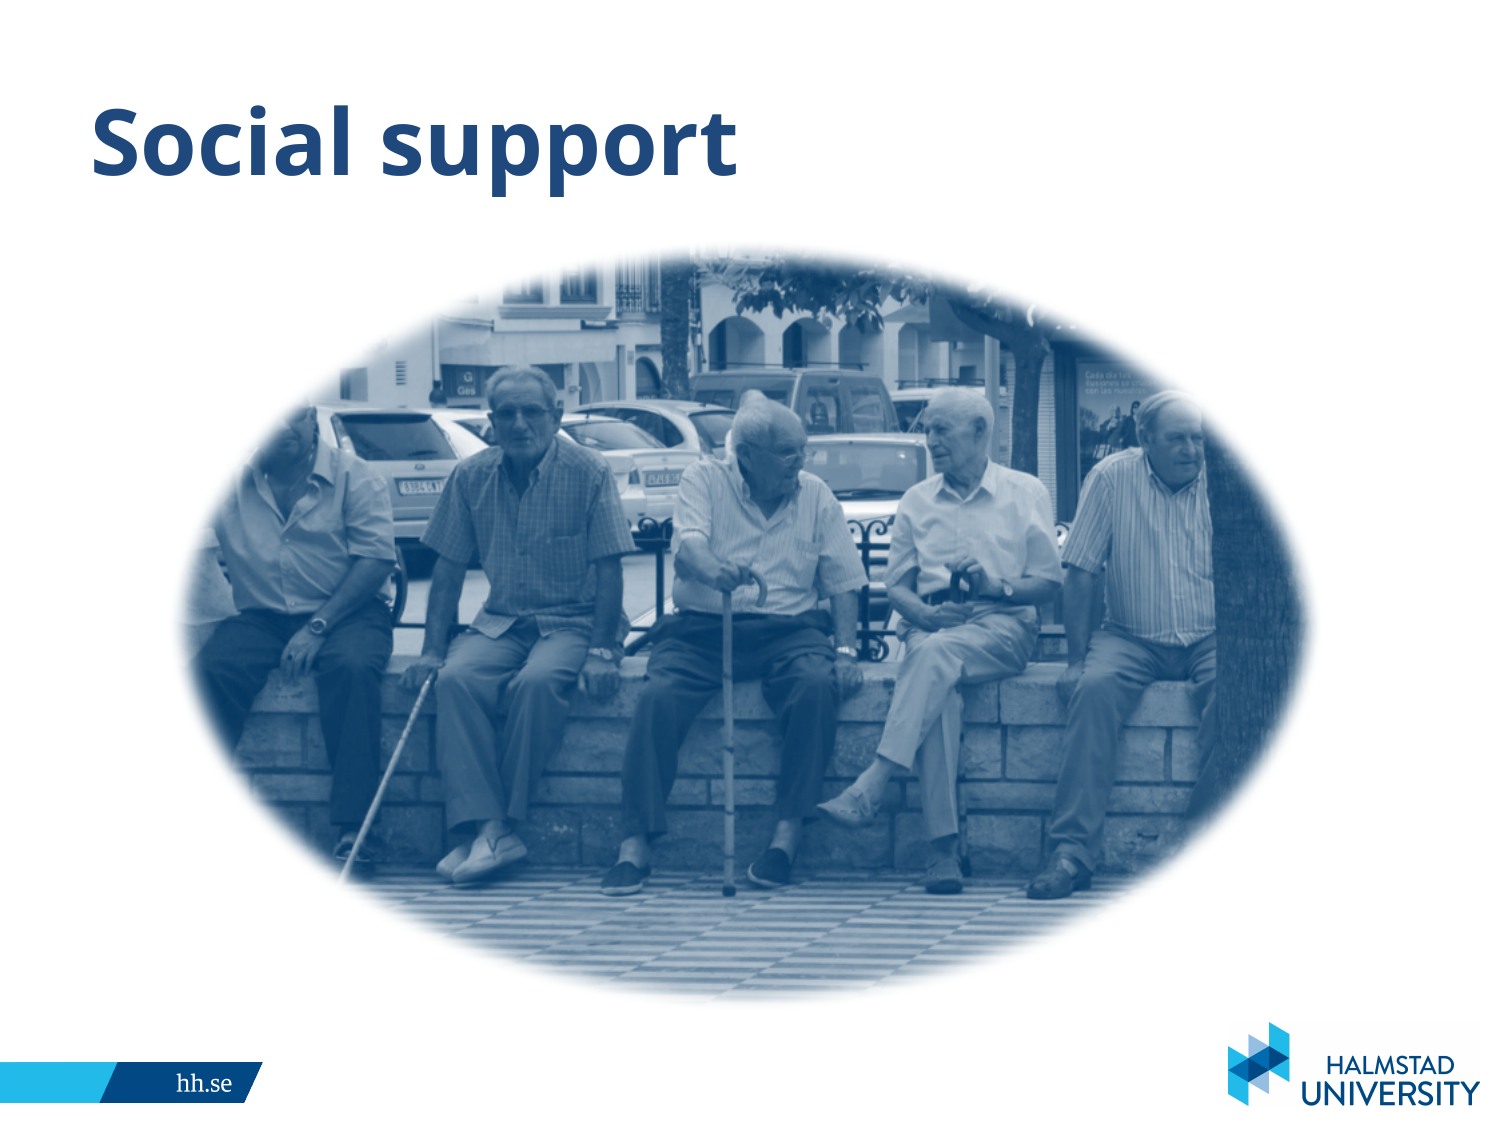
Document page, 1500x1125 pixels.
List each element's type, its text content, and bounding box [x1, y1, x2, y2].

title Social support [75, 44, 1448, 233]
picture [1228, 1022, 1480, 1106]
picture [0, 1062, 263, 1103]
picture [167, 240, 1323, 1012]
